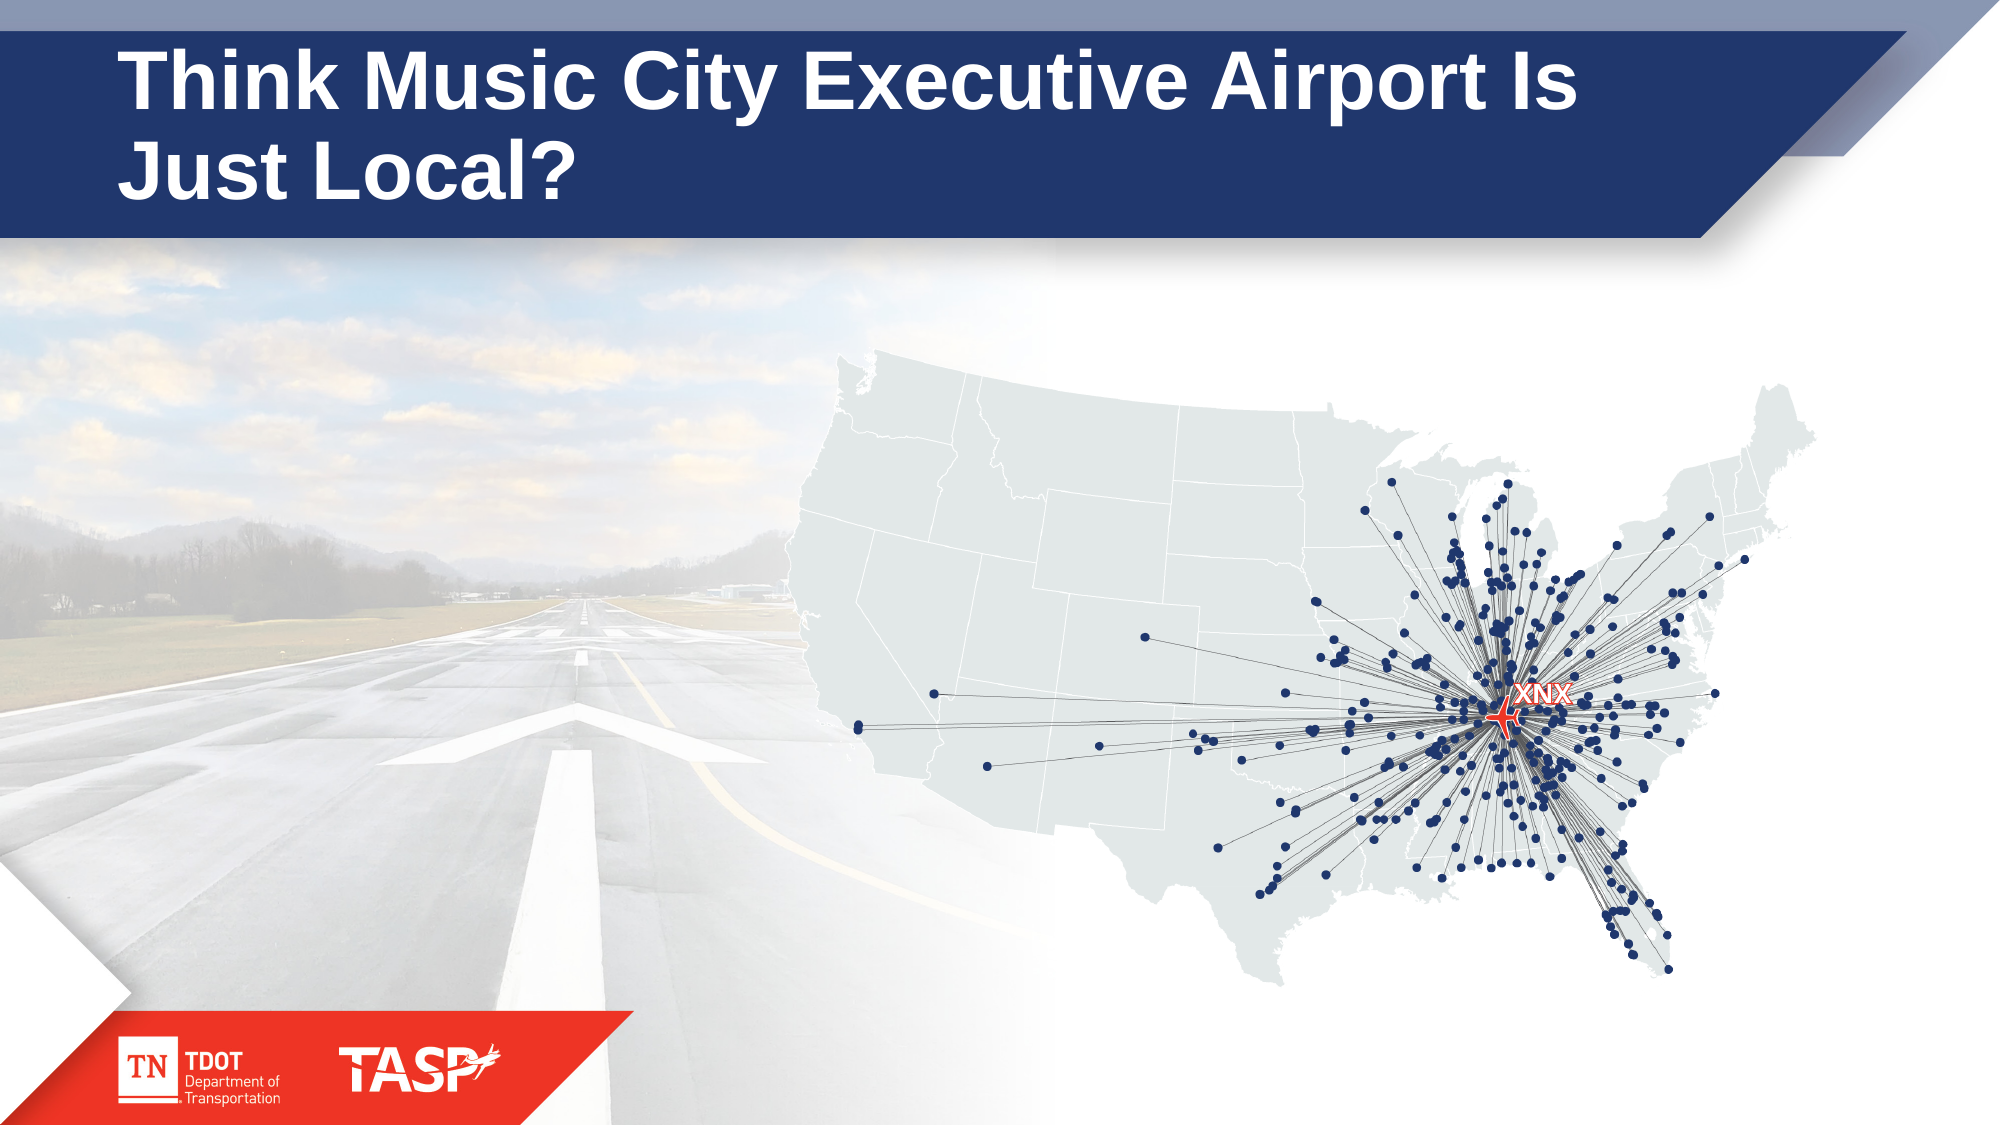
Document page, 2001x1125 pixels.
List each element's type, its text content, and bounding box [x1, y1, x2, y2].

picture [0, 0, 2001, 1125]
title Think Music City Executive Airport Is Just Local? [102, 32, 2000, 223]
